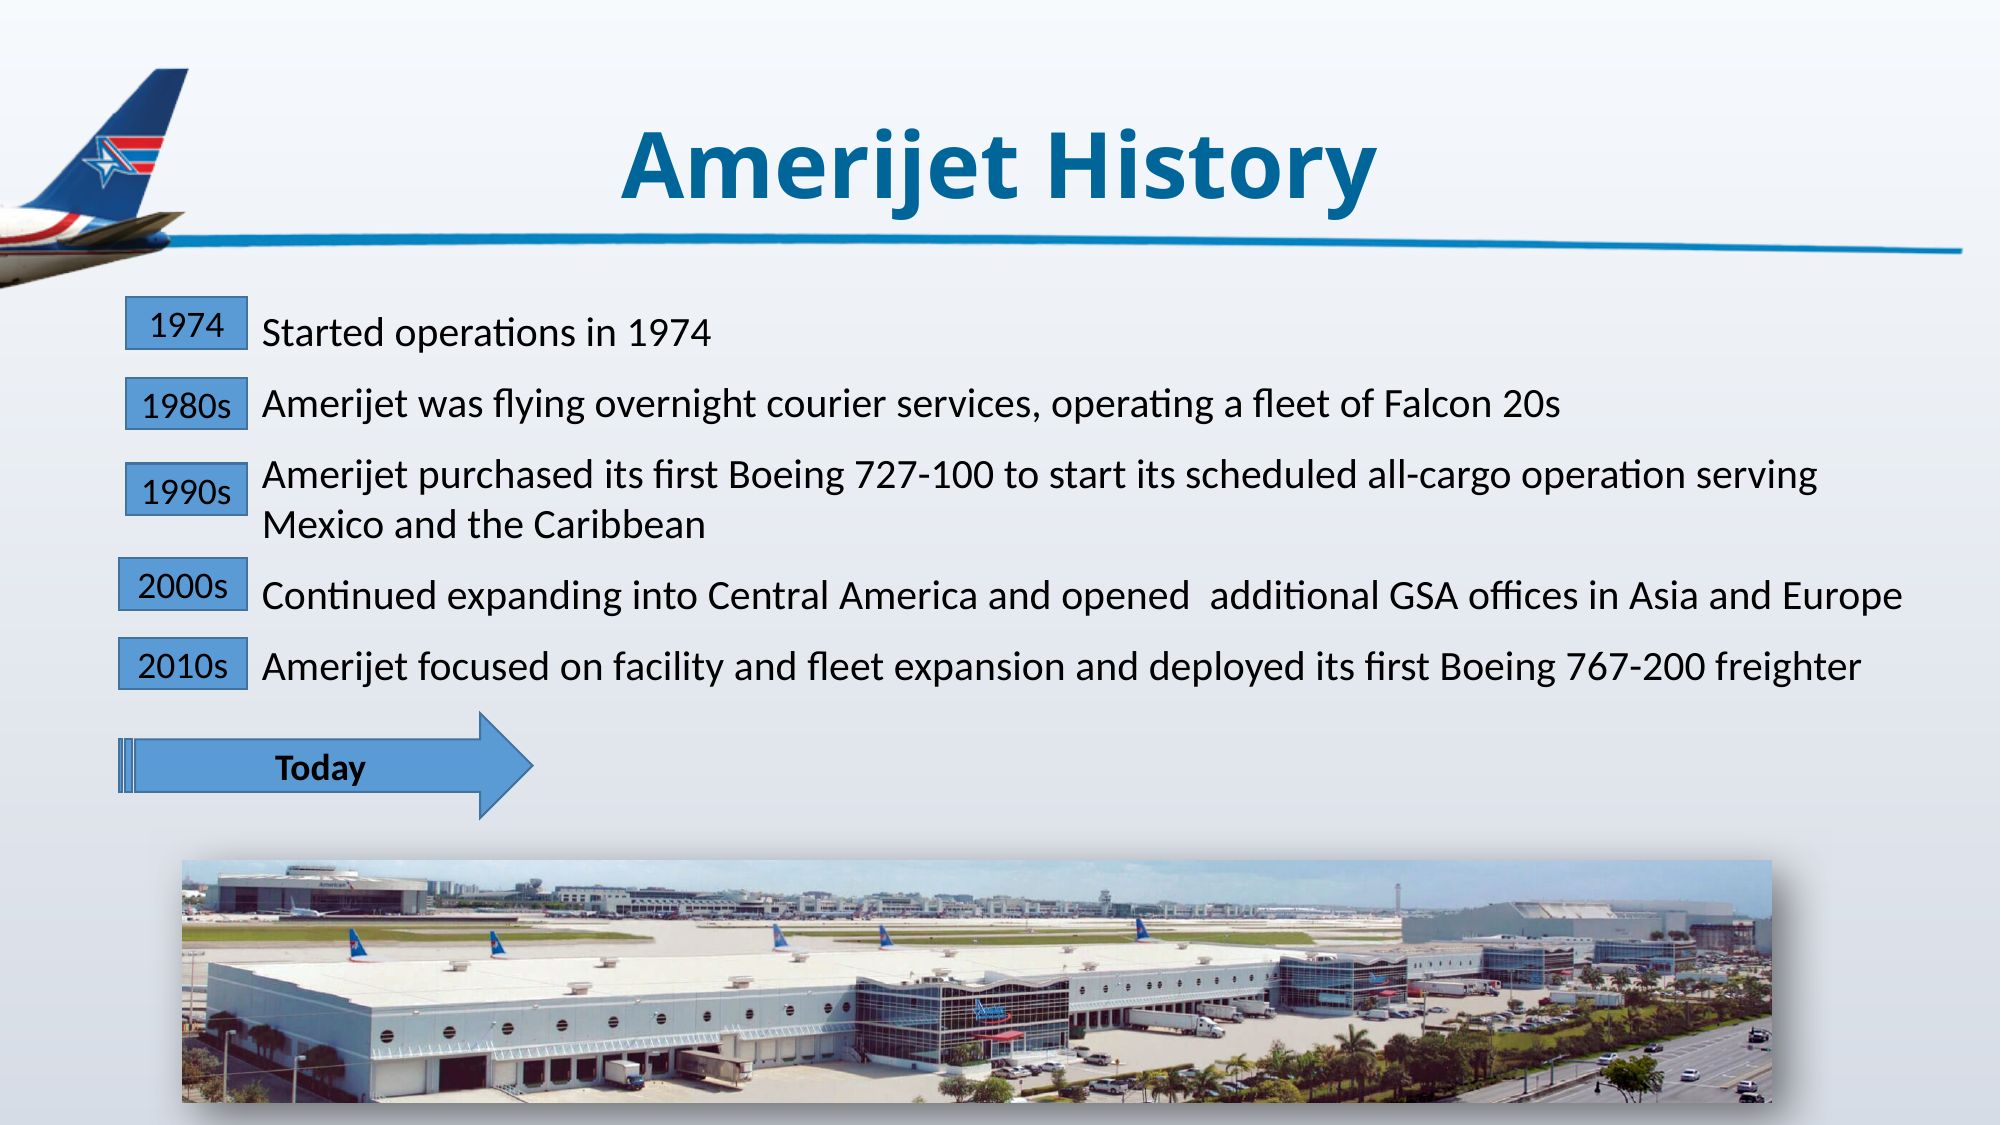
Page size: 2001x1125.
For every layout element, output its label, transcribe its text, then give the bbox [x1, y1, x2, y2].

picture [0, 0, 2001, 415]
text_box 2000s [118, 557, 248, 611]
text_box 1974 [125, 296, 248, 350]
text_box 2010s [118, 637, 248, 690]
text_box Today [118, 738, 123, 793]
picture [181, 860, 1772, 1103]
text_box 1990s [125, 462, 248, 516]
title Amerijet History [137, 59, 1863, 278]
list Started operations in 1974 Amerijet was flying overnight courier services, operating a fleet of Falcon 20s Amerijet purchased its first Boeing 727-100 to start its scheduled all-cargo operation serving Mexico and the Caribbean Continued expanding into Central America and opened additional GSA offices in Asia and Europe Amerijet focused on facility and fleet expansion and deployed its first Boeing 767-200 freighter [246, 297, 1946, 981]
text_box Today [134, 710, 535, 821]
text_box Today [124, 738, 133, 793]
text_box 1980s [125, 377, 248, 430]
